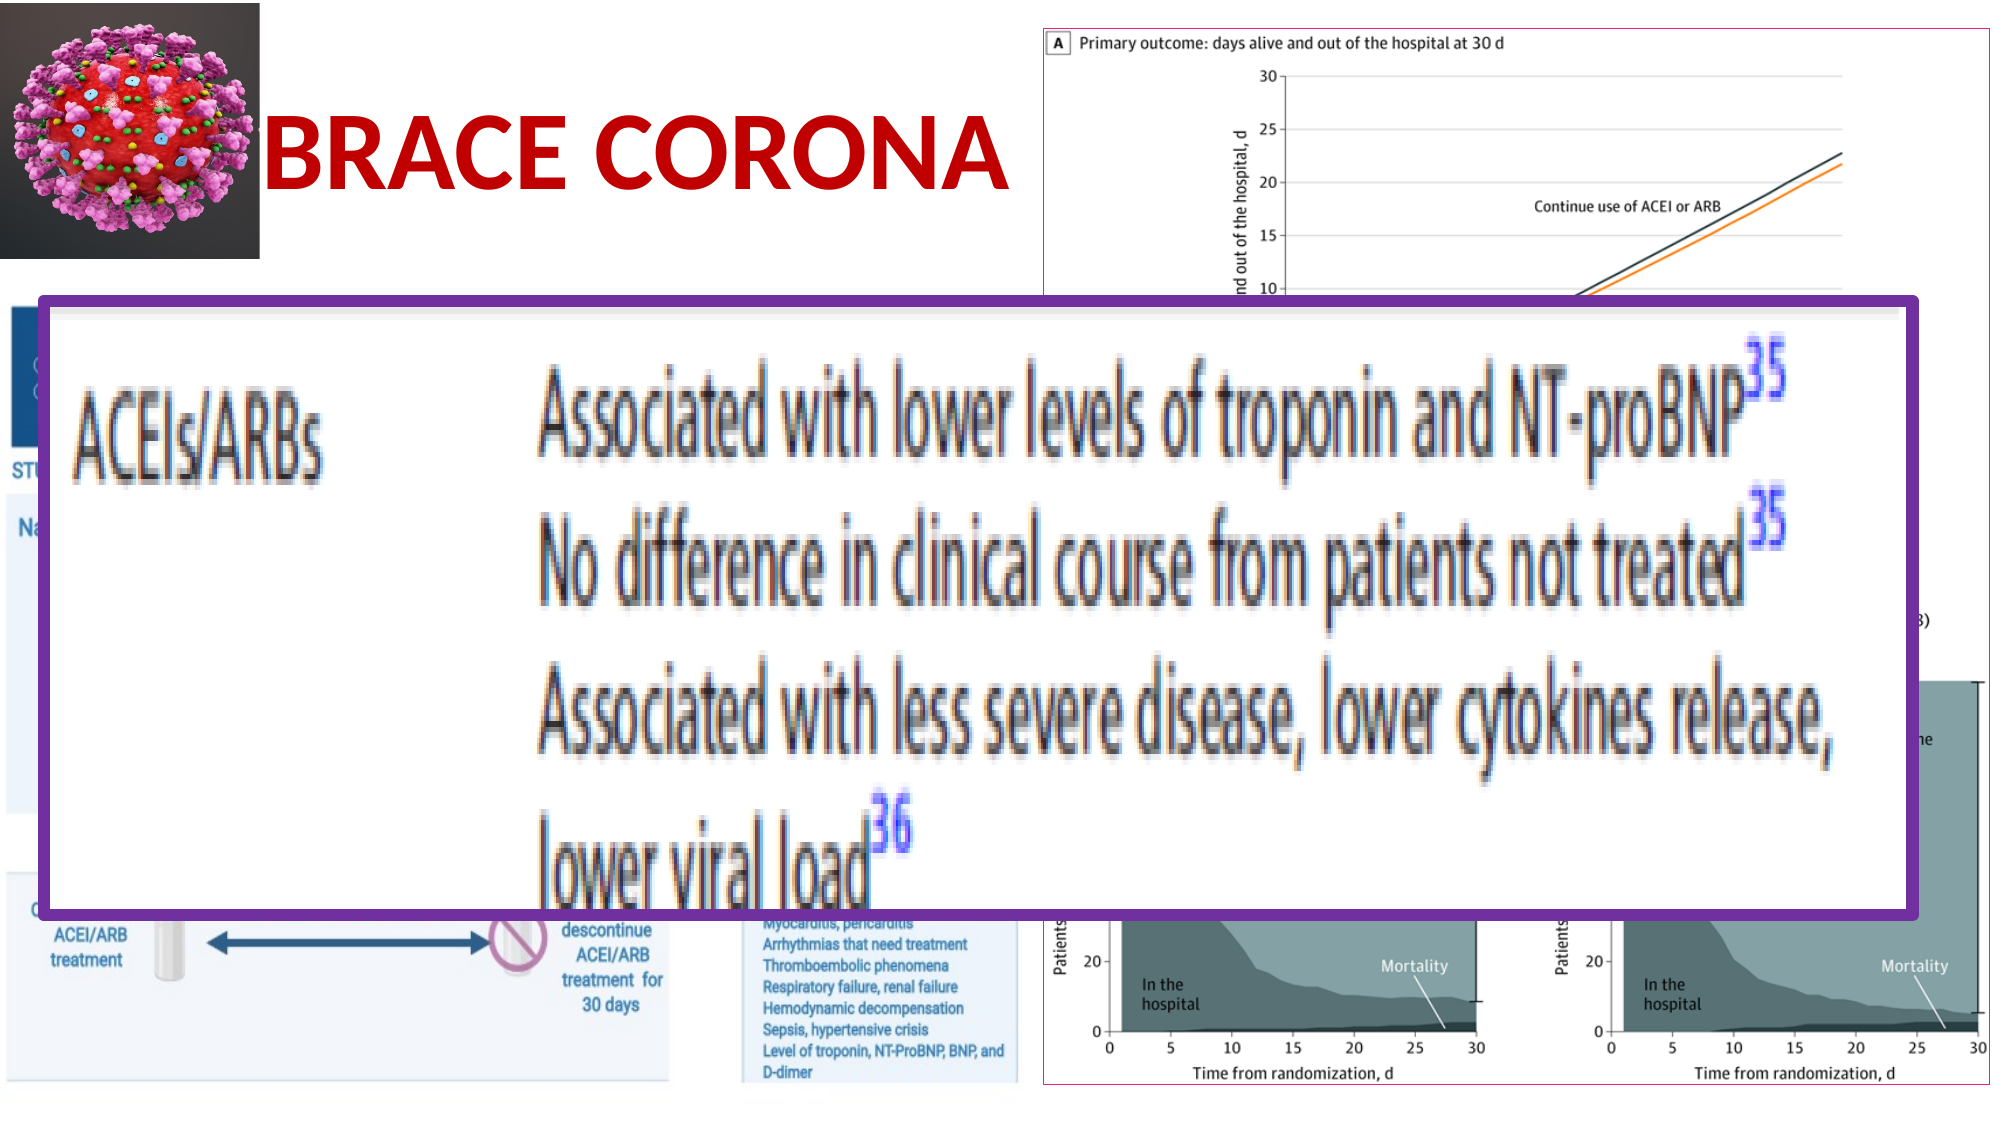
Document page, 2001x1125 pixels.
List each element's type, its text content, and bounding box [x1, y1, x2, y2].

title BRACE CORONA [246, 44, 1043, 263]
picture [0, 3, 260, 259]
picture [0, 28, 1990, 1105]
